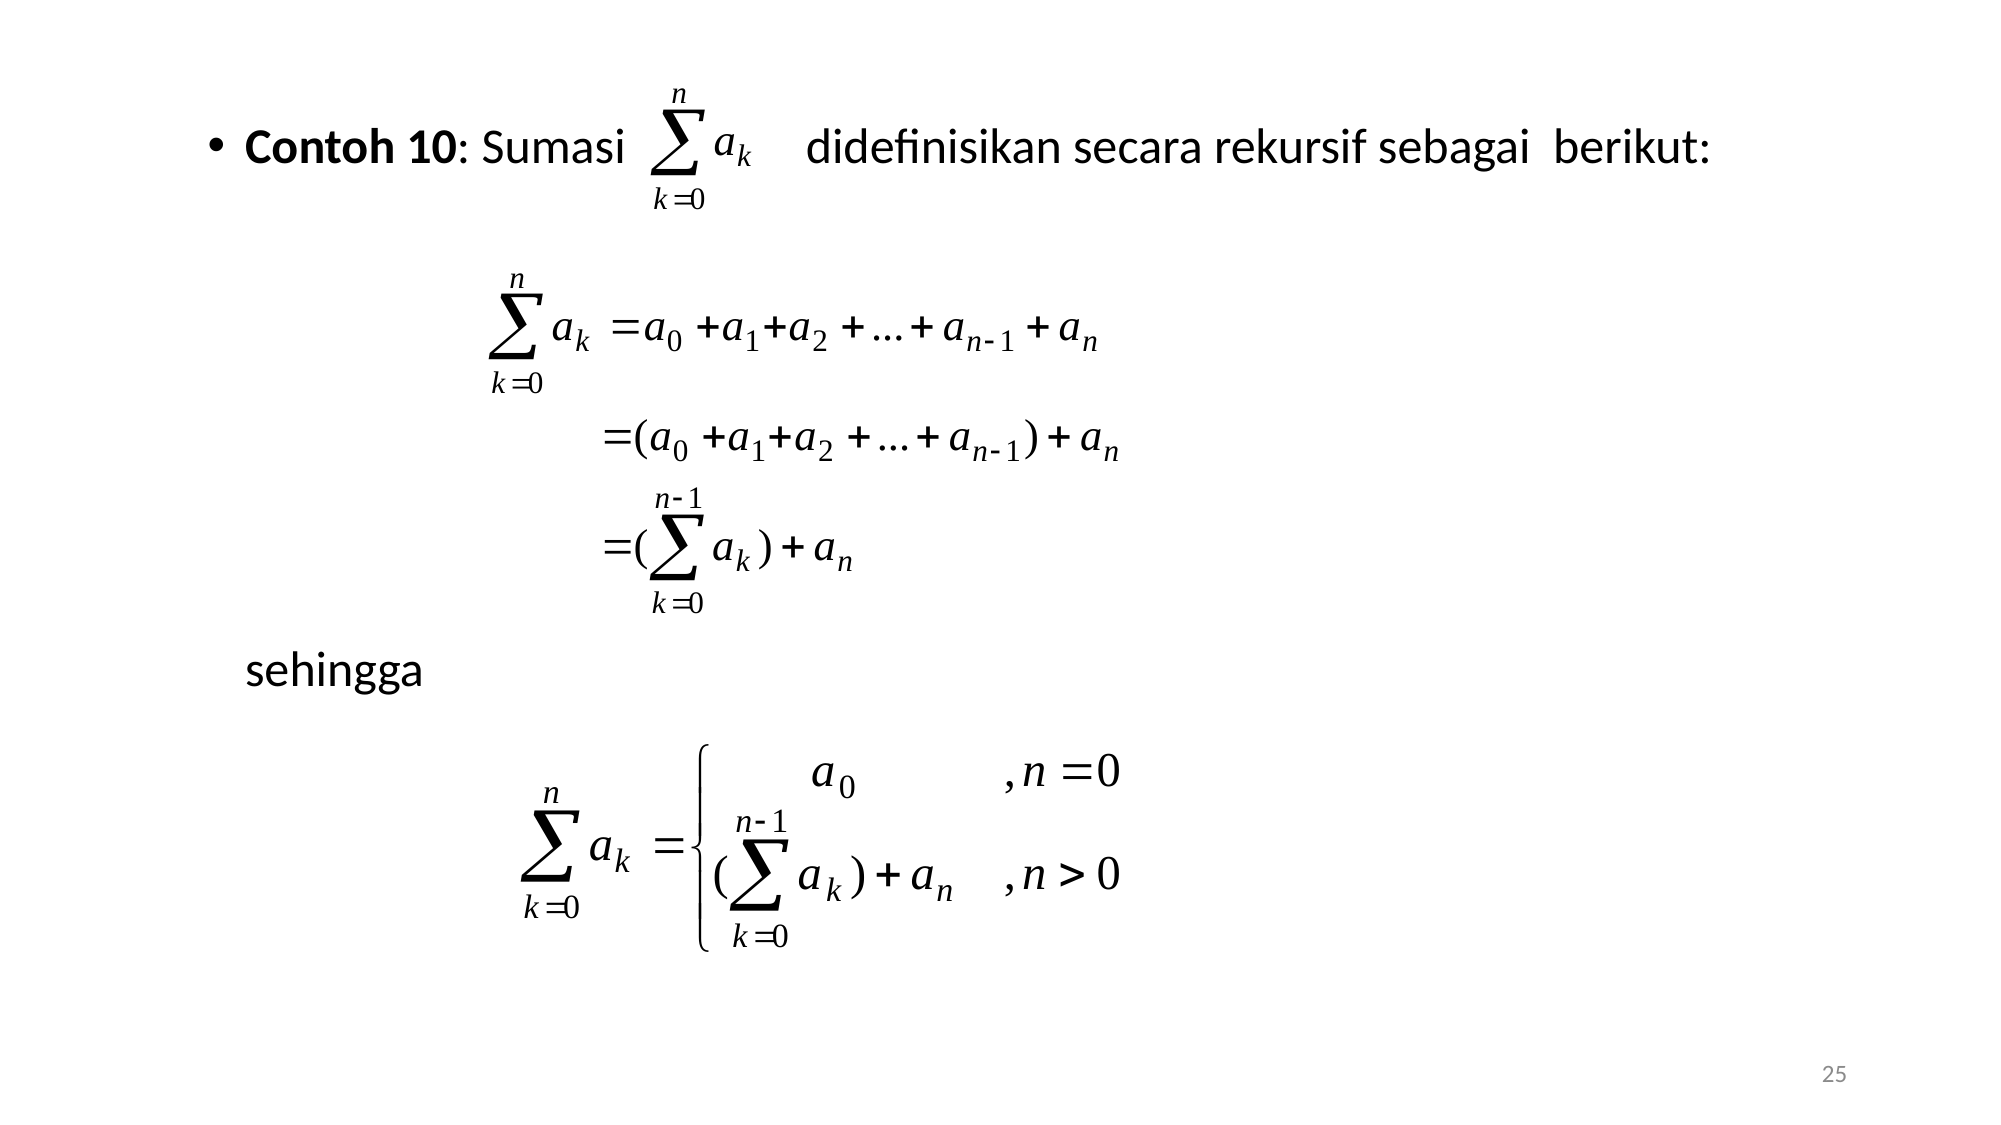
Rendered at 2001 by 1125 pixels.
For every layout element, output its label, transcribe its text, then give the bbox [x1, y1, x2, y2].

list Contoh 10: Sumasi didefinisikan secara rekursif sebagai berikut: sehingga [192, 112, 1916, 1005]
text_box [642, 66, 768, 223]
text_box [480, 254, 1133, 625]
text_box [512, 734, 1133, 963]
slide_number 25 [1412, 1042, 1863, 1103]
